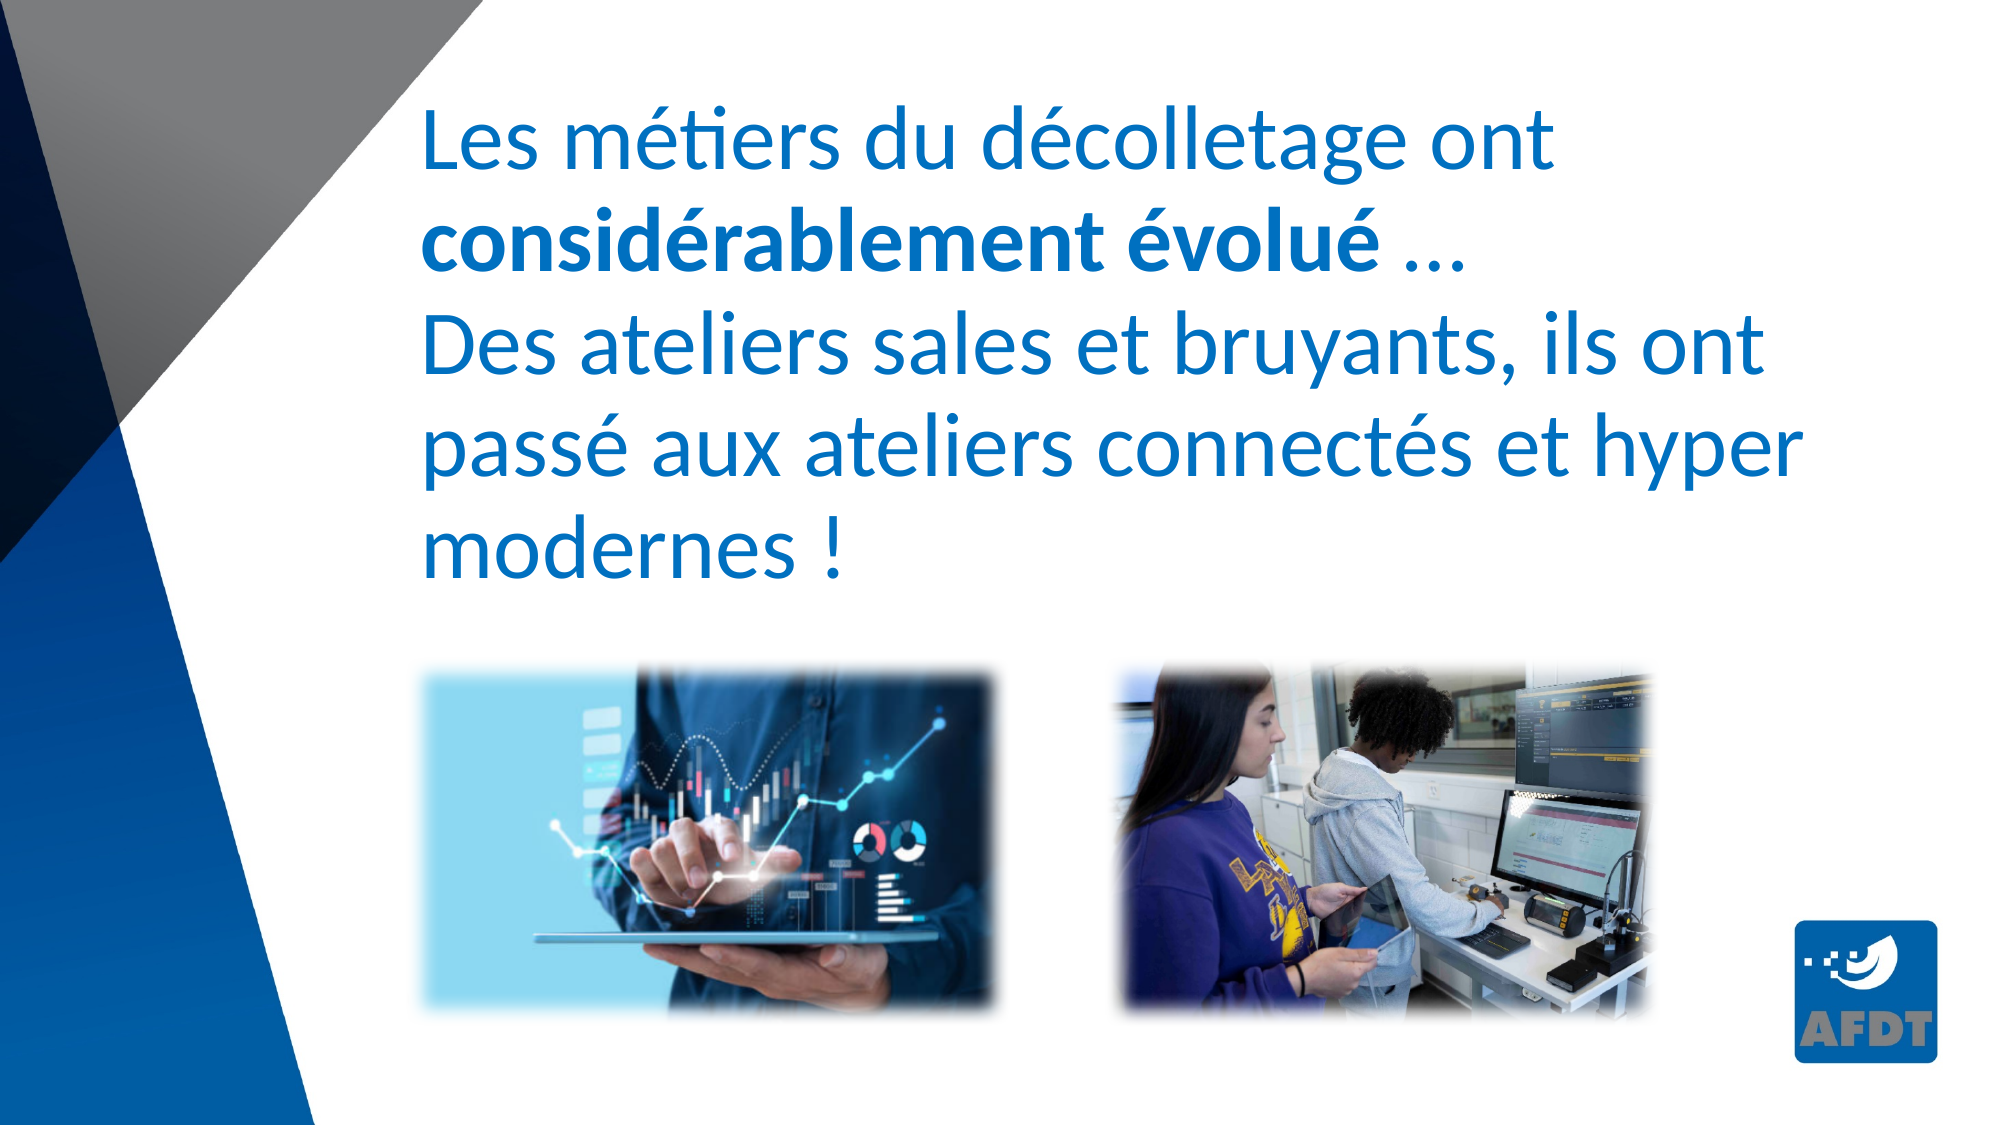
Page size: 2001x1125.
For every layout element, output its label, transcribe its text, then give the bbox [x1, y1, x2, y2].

picture [0, 0, 2000, 1125]
text_box Les métiers du décolletage ont considérablement évolué … Des ateliers sales et bruyants, ils ont passé aux ateliers connectés et hyper modernes !… [405, 80, 1893, 635]
text_box [252, 233, 1677, 721]
